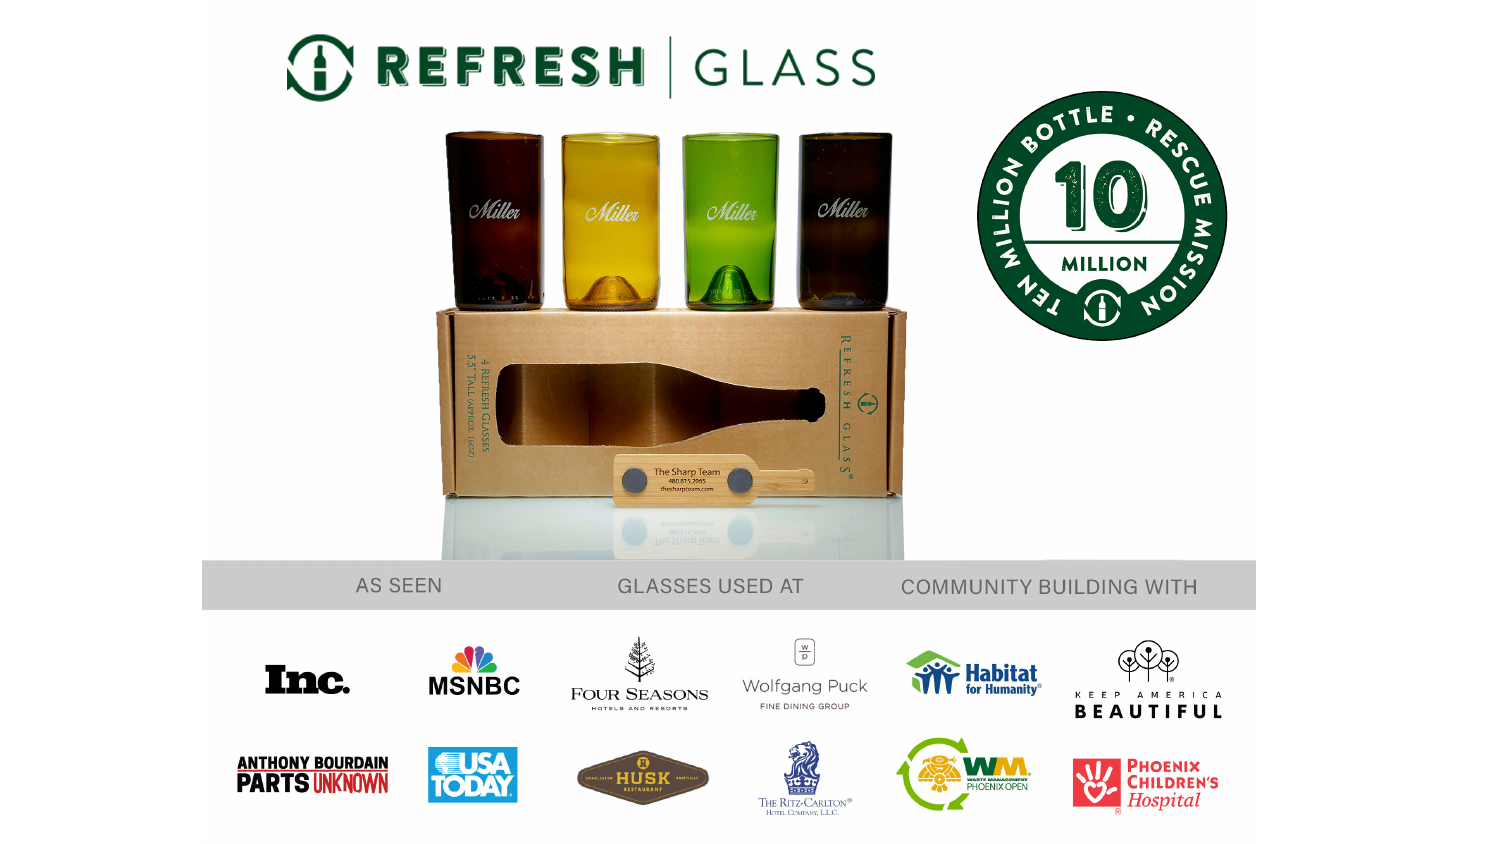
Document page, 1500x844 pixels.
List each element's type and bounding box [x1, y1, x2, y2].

picture [201, 0, 1256, 844]
